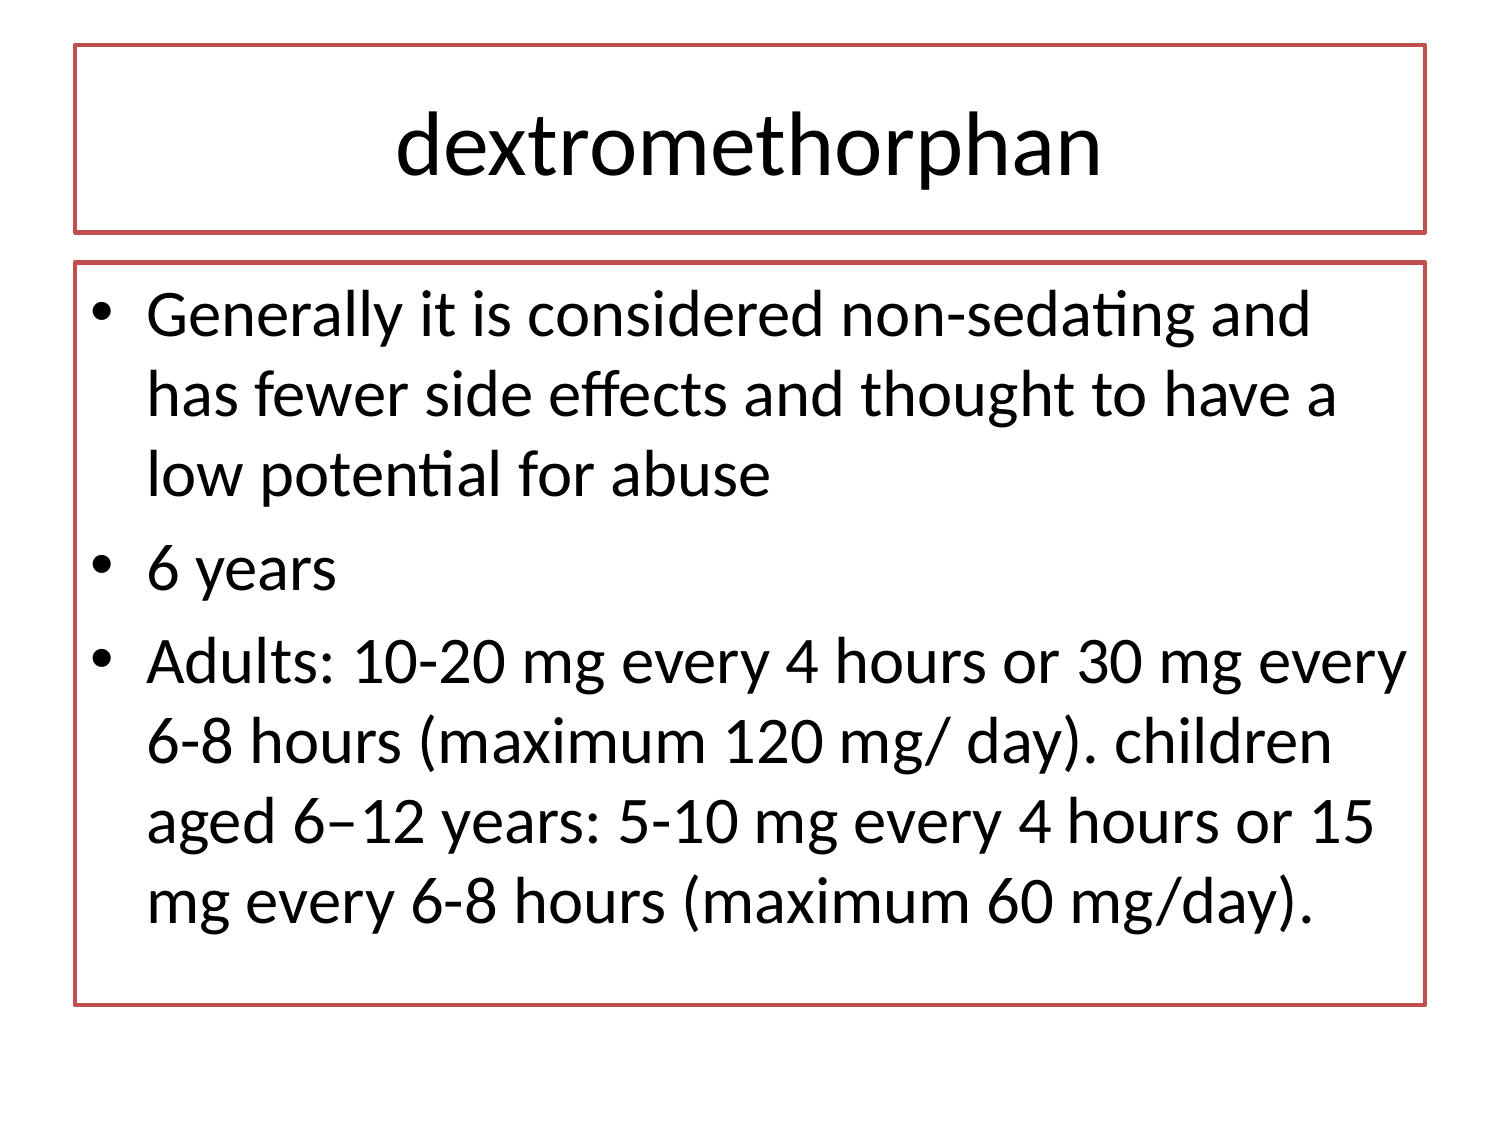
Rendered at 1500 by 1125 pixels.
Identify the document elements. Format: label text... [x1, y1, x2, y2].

list Generally it is considered non-sedating and has fewer side effects and thought to have a low potential for abuse 6 years Adults: 10-20 mg every 4 hours or 30 mg every 6-8 hours (maximum 120 mg/ day). children aged 6–12 years: 5-10 mg every 4 hours or 15 mg every 6-8 hours (maximum 60 mg/day). [73, 260, 1427, 1007]
title dextromethorphan [73, 43, 1427, 235]
